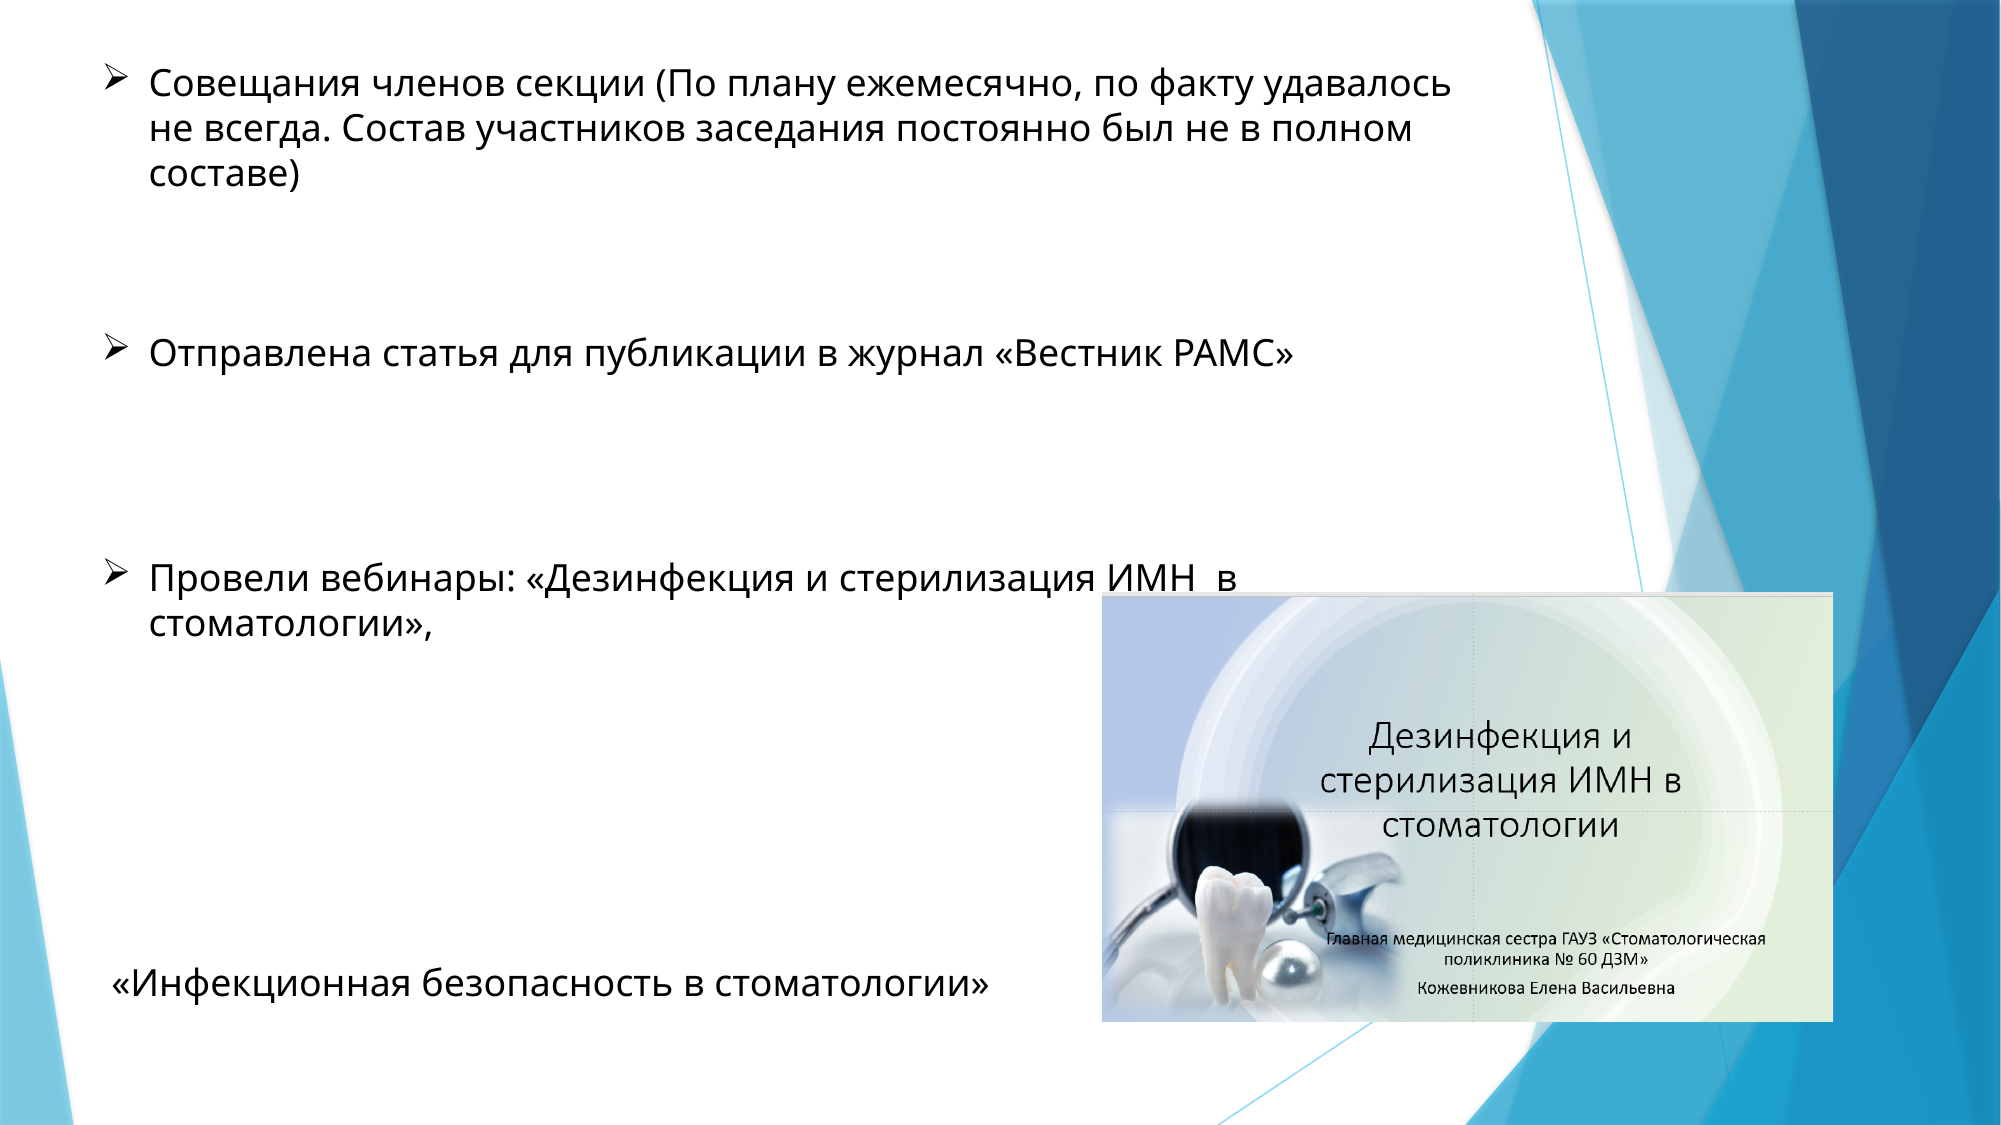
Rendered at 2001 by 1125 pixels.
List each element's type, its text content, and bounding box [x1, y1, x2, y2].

text_box Совещания членов секции (По плану ежемесячно, по факту удавалось не всегда. Состав участников заседания постоянно был не в полном составе) Отправлена статья для публикации в журнал «Вестник РАМС» Провели вебинары: «Дезинфекция и стерилизация ИМН в стоматологии», «Инфекционная безопасность в стоматологии» [86, 51, 1502, 1012]
picture [1101, 591, 1834, 1022]
